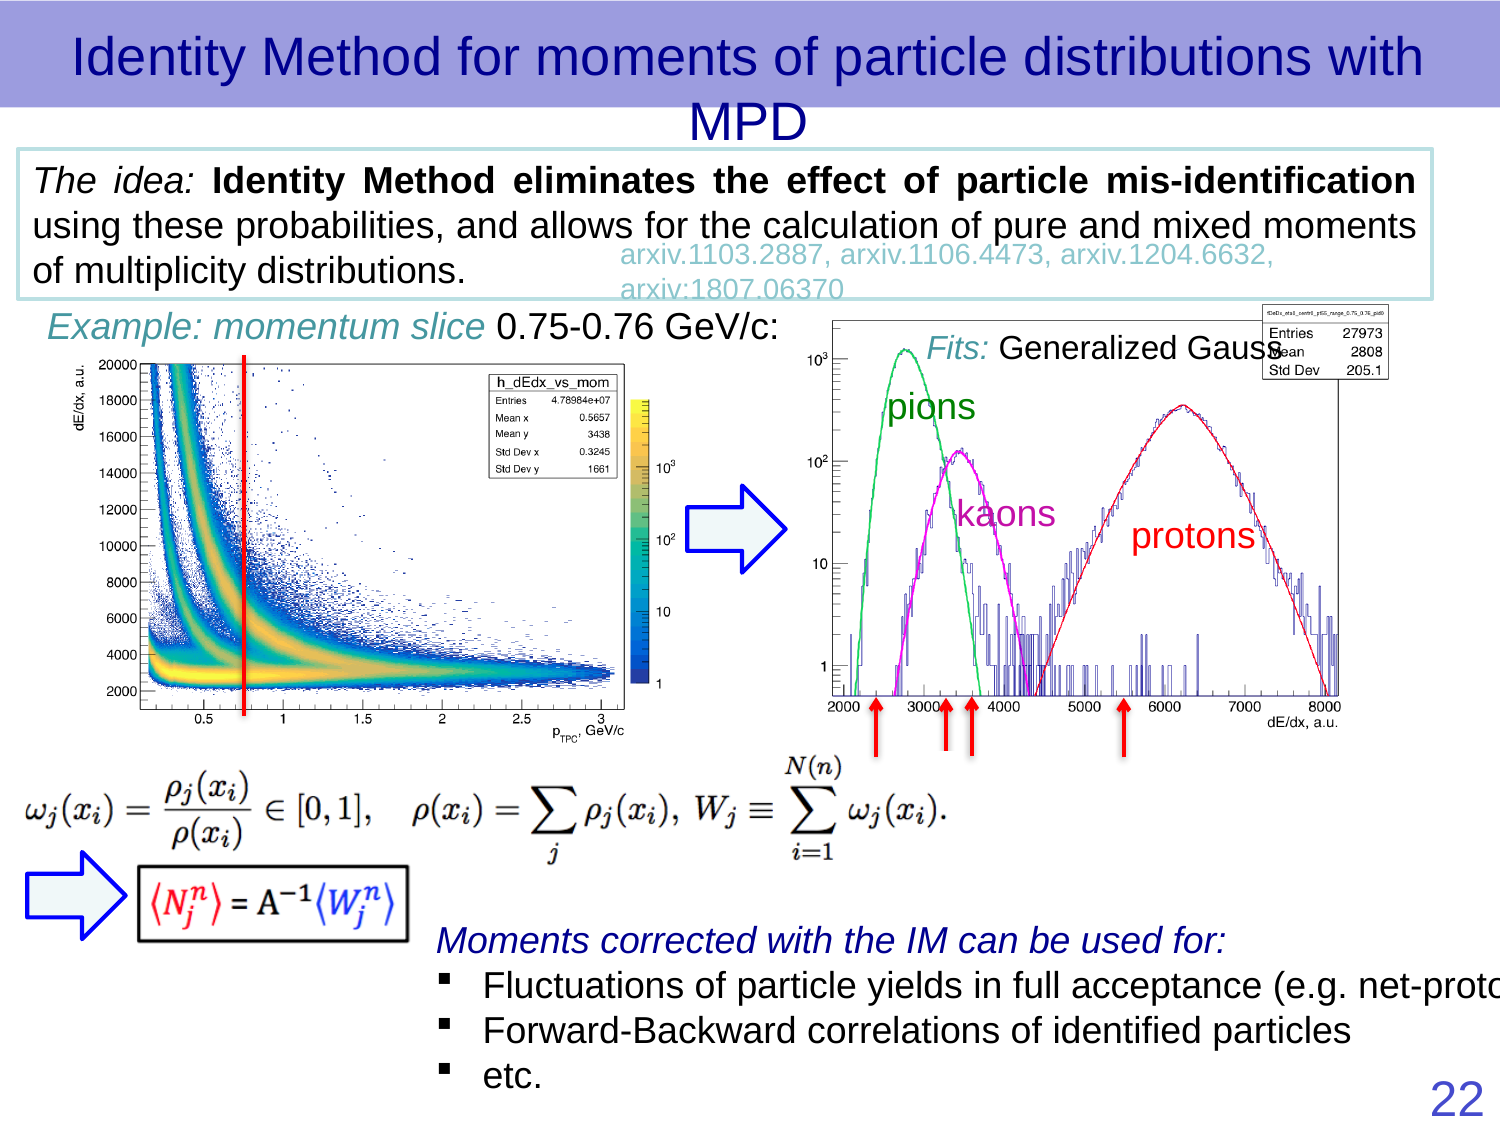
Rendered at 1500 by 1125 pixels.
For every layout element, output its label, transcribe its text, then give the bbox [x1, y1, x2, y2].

text_box Example: momentum slice 0.75-0.76 GeV/c: [32, 301, 780, 355]
text_box The idea: Identity Method eliminates the effect of particle mis-identification using these probabilities, and allows for the calculation of pure and mixed moments of multiplicity distributions. [16, 147, 1434, 301]
text_box Identity Method for moments of particle distributions with MPD [0, 14, 1498, 159]
text_box Moments corrected with the IM can be used for: Fluctuations of particle yields in full acceptance (e.g. net-proton) Forward-Backward correlations of identified particles etc. [421, 908, 1500, 1104]
text_box arxiv.1103.2887, arxiv.1106.4473, arxiv.1204.6632, arxiv:1807.06370 [605, 228, 1462, 313]
picture [10, 355, 966, 950]
text_box [25, 884, 120, 942]
text_box [686, 483, 780, 575]
text_box [0, 0, 1500, 108]
slide_number 22 [1358, 1104, 1500, 1119]
picture [785, 300, 1393, 738]
